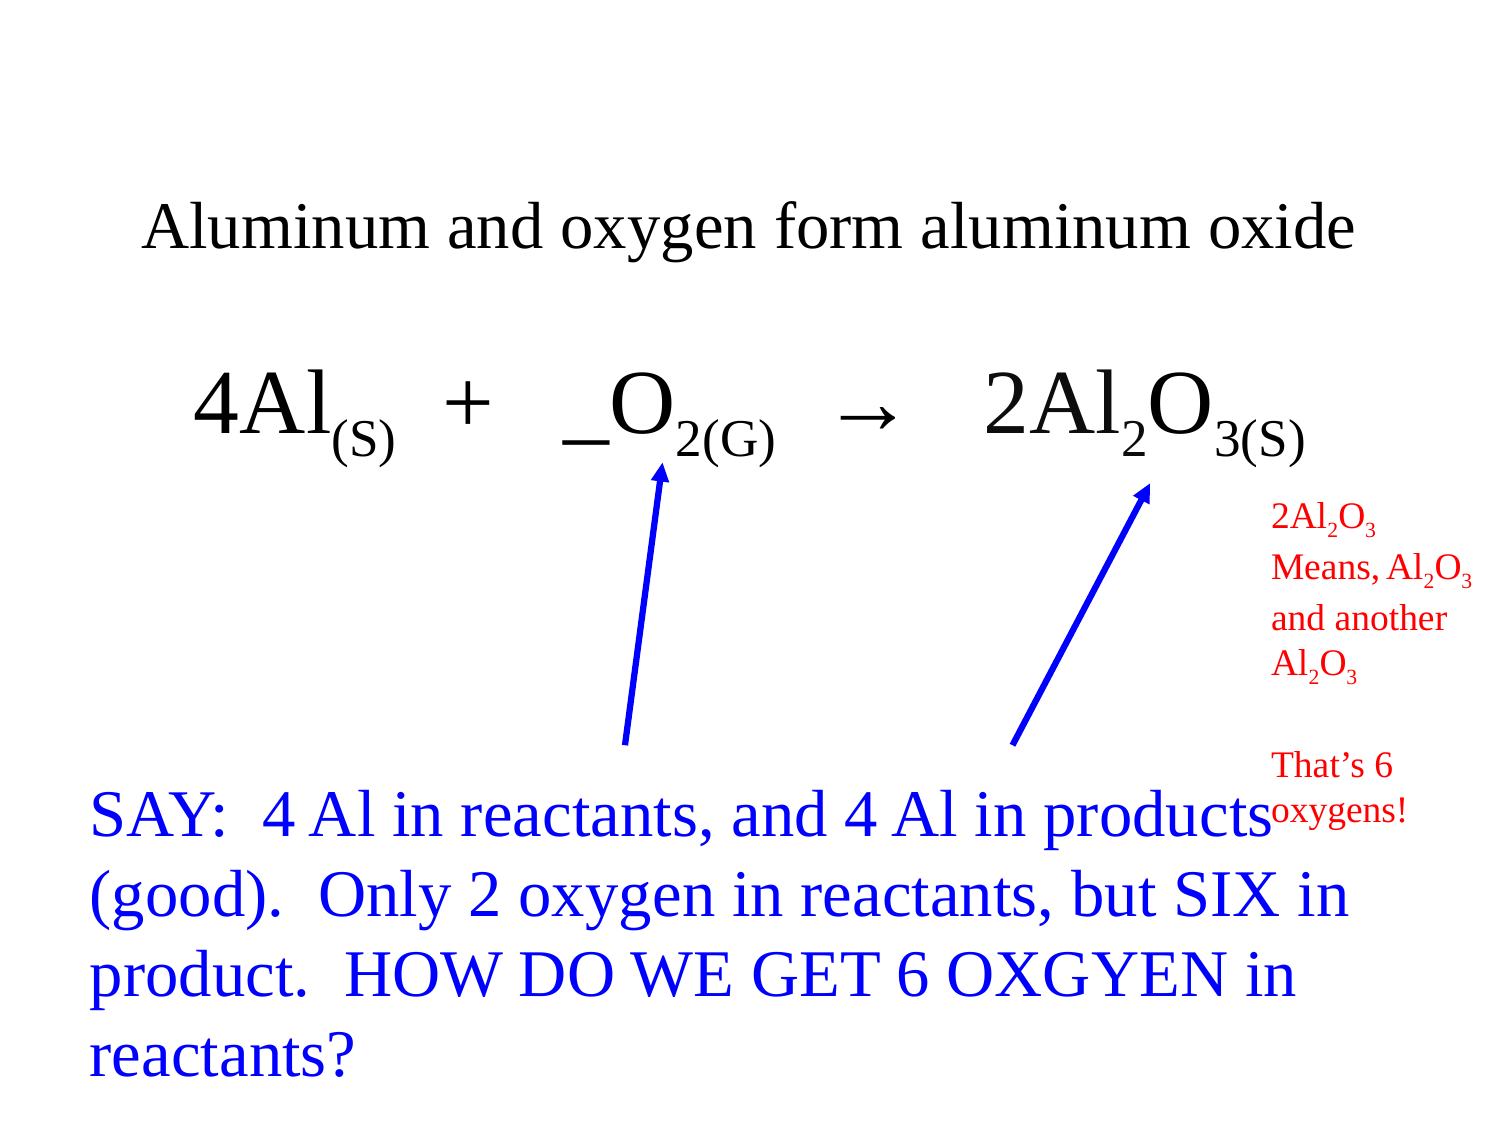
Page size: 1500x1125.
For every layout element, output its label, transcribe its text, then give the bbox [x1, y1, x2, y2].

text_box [1012, 483, 1151, 746]
text_box 2Al2O3 Means, Al2O3 and another Al2O3 That’s 6 oxygens! [1256, 483, 1494, 838]
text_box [624, 462, 663, 746]
text_box SAY: 4 Al in reactants, and 4 Al in products (good). Only 2 oxygen in reactants, but SIX in product. HOW DO WE GET 6 OXGYEN in reactants? [74, 762, 1425, 1098]
text_box Aluminum and oxygen form aluminum oxide 4Al(S) + _O2(G) → 2Al2O3(S) [0, 174, 1500, 475]
